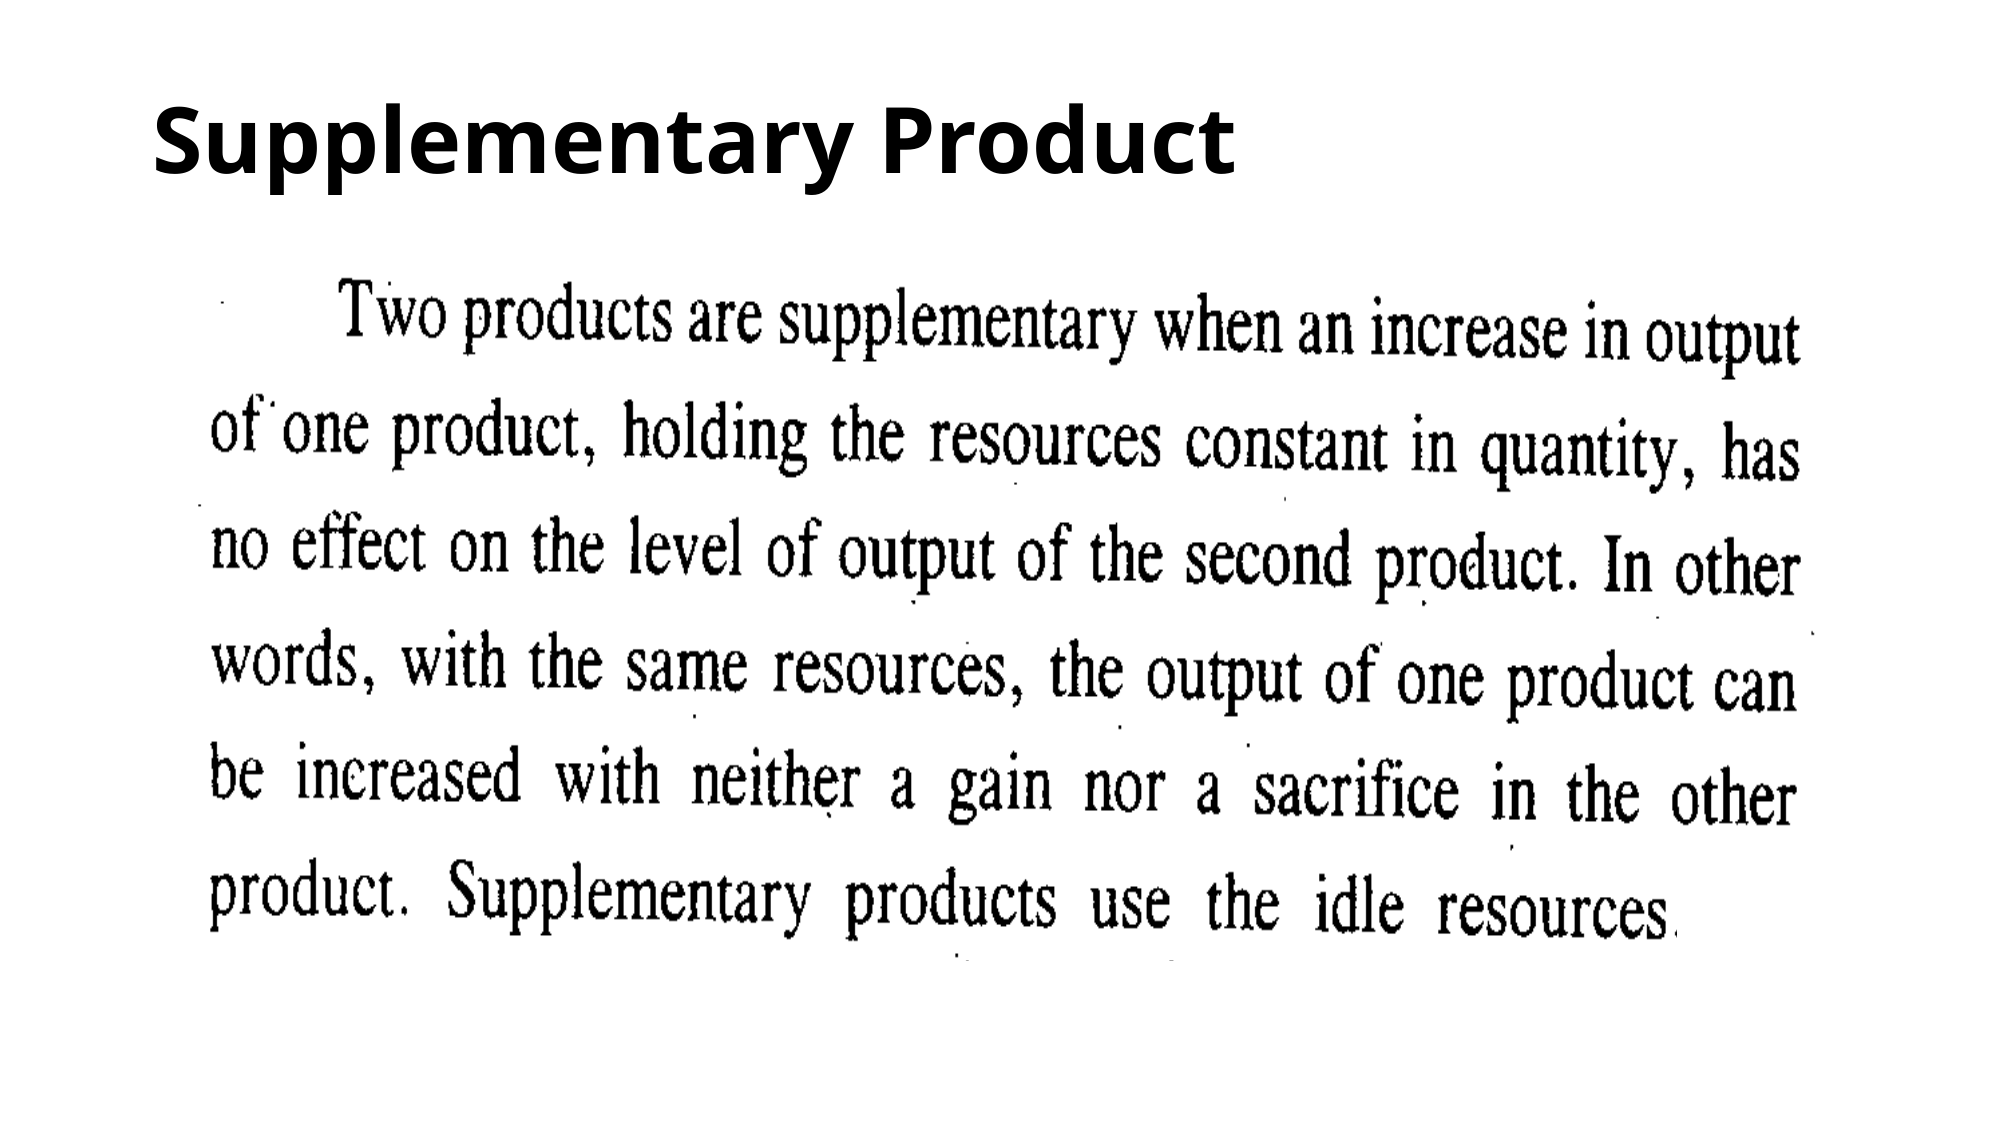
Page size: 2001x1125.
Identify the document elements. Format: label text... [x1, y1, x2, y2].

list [168, 226, 1831, 961]
title Supplementary Product [137, 59, 1863, 227]
